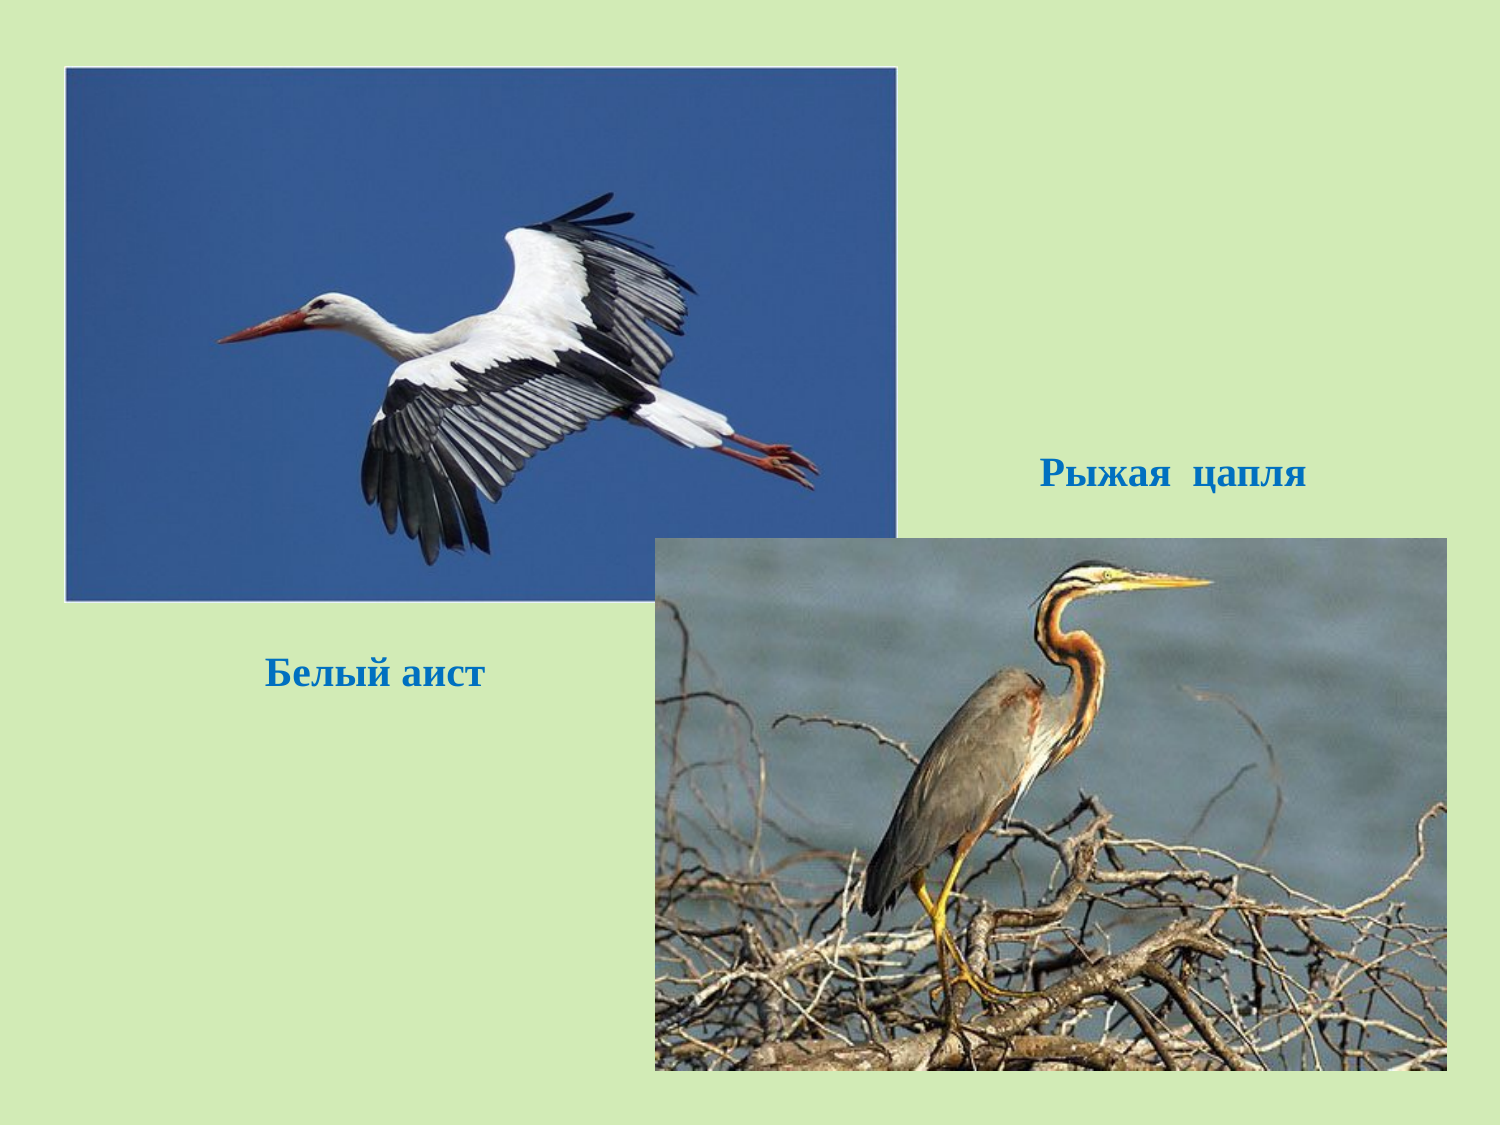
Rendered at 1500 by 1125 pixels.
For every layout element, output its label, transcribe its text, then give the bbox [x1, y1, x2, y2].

subtitle Белый аист [88, 637, 650, 925]
picture [64, 66, 1448, 1071]
title Рыжая Рыжая цапля [904, 349, 1376, 537]
